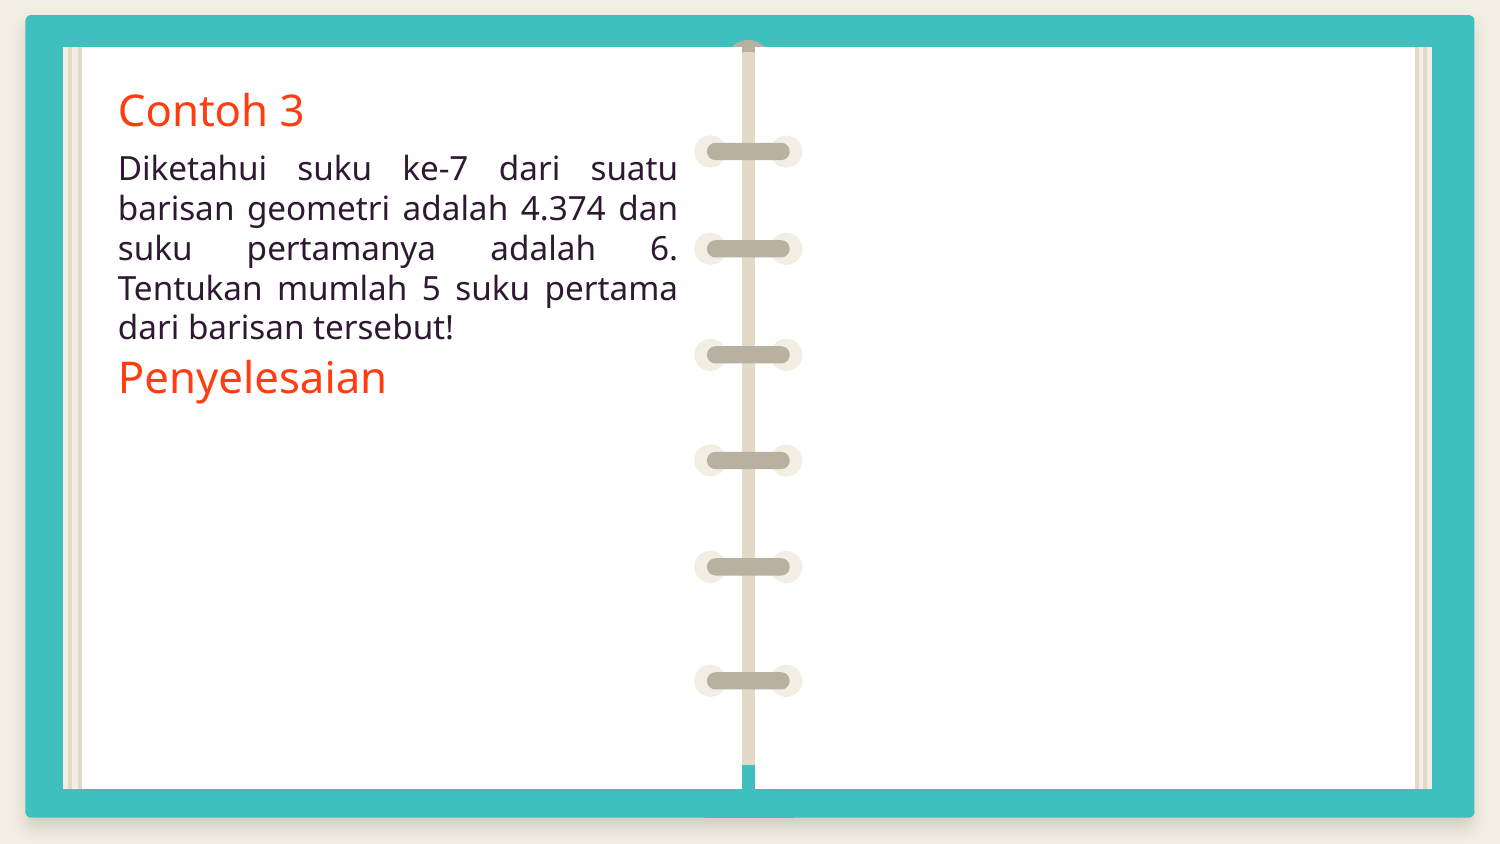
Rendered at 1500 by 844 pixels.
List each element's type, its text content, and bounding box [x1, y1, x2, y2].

text_box Penyelesaian [103, 342, 547, 410]
text_box Diketahui suku ke-7 dari suatu barisan geometri adalah 4.374 dan suku pertamanya adalah 6. Tentukan mumlah 5 suku pertama dari barisan tersebut! [103, 143, 694, 355]
text_box Contoh 3 [103, 75, 694, 143]
